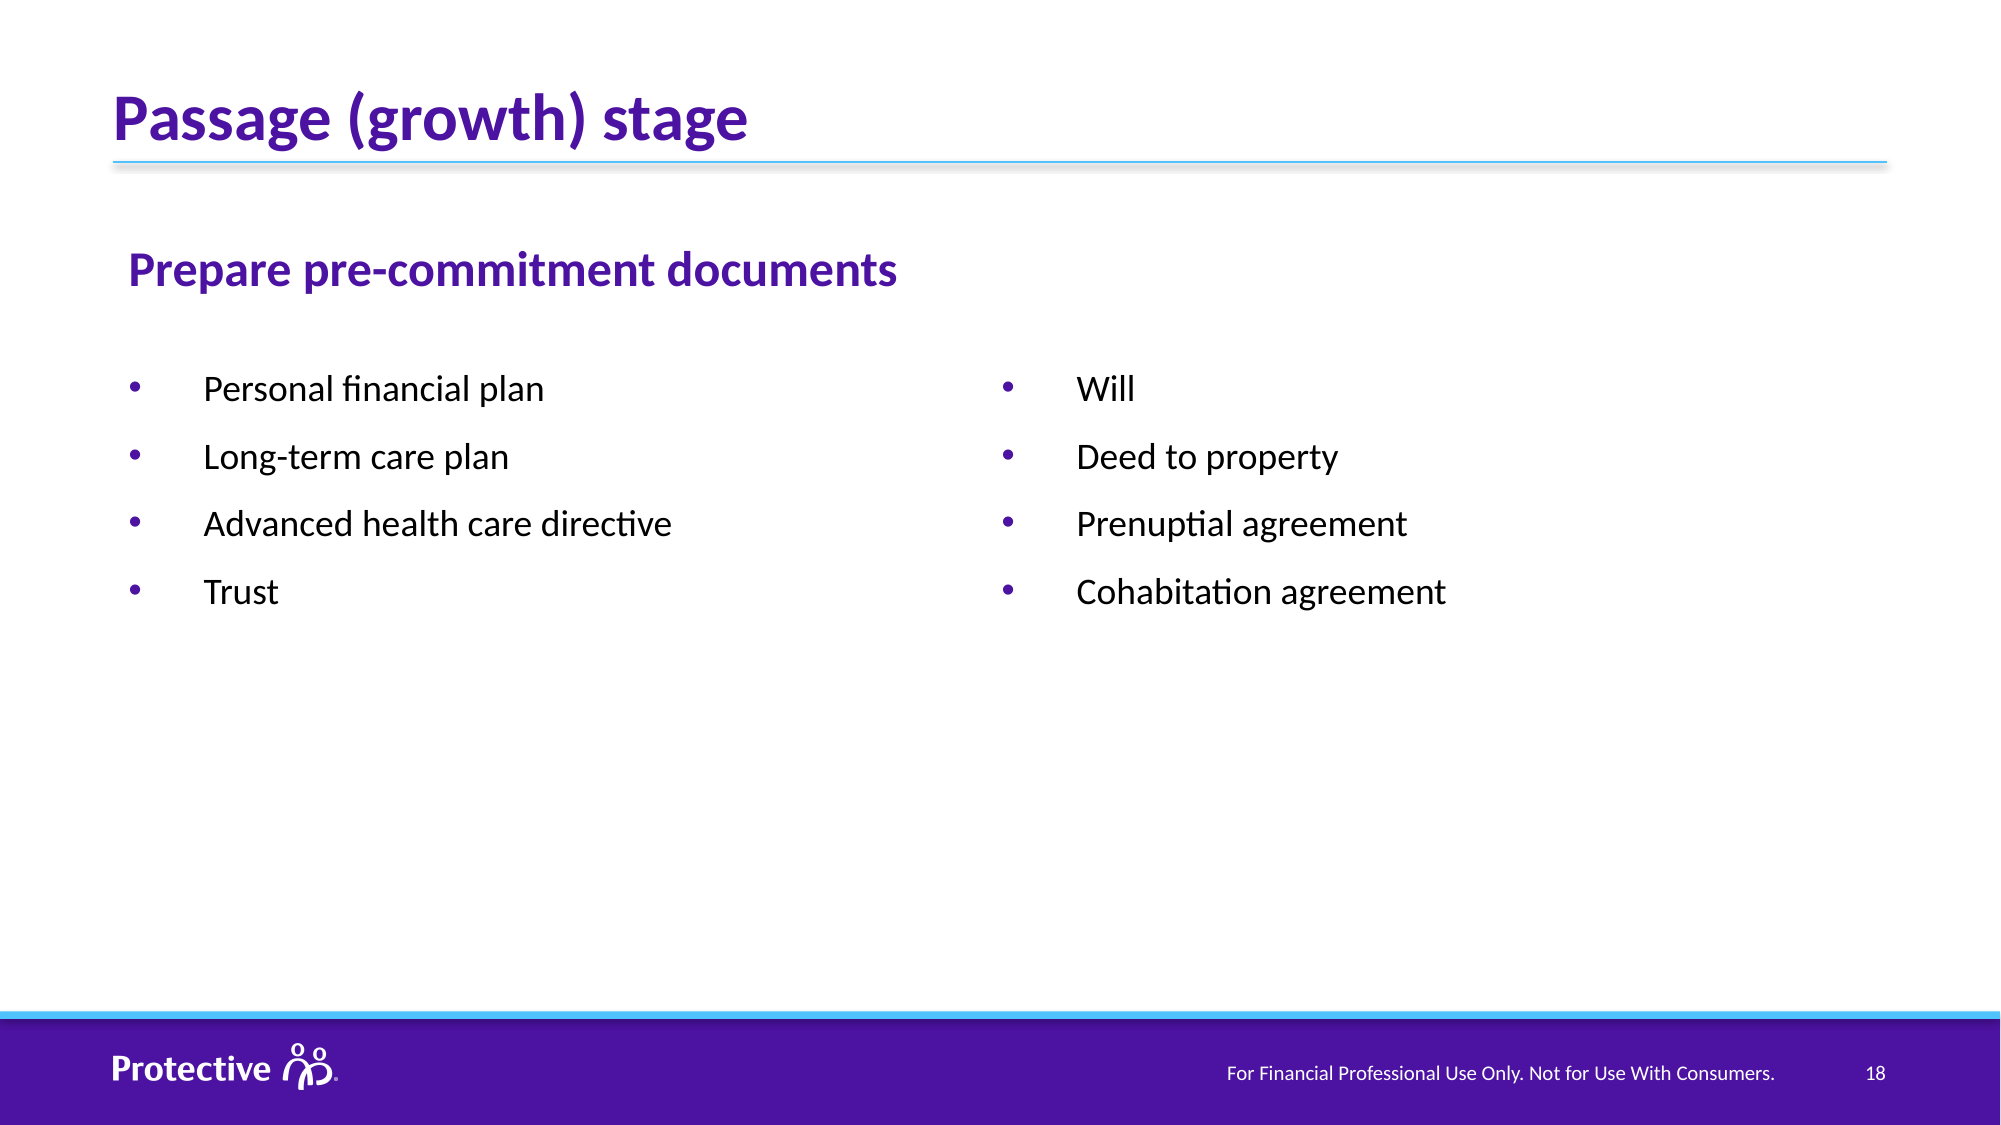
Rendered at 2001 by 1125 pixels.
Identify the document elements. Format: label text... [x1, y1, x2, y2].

title Passage (growth) stage [114, 33, 1889, 192]
text_box Personal financial plan Long-term care plan Advanced health care directive Trust Will Deed to property Prenuptial agreement Cohabitation agreement [114, 334, 1889, 669]
picture [113, 1043, 338, 1090]
text_box Prepare pre-commitment documents [114, 236, 1889, 334]
